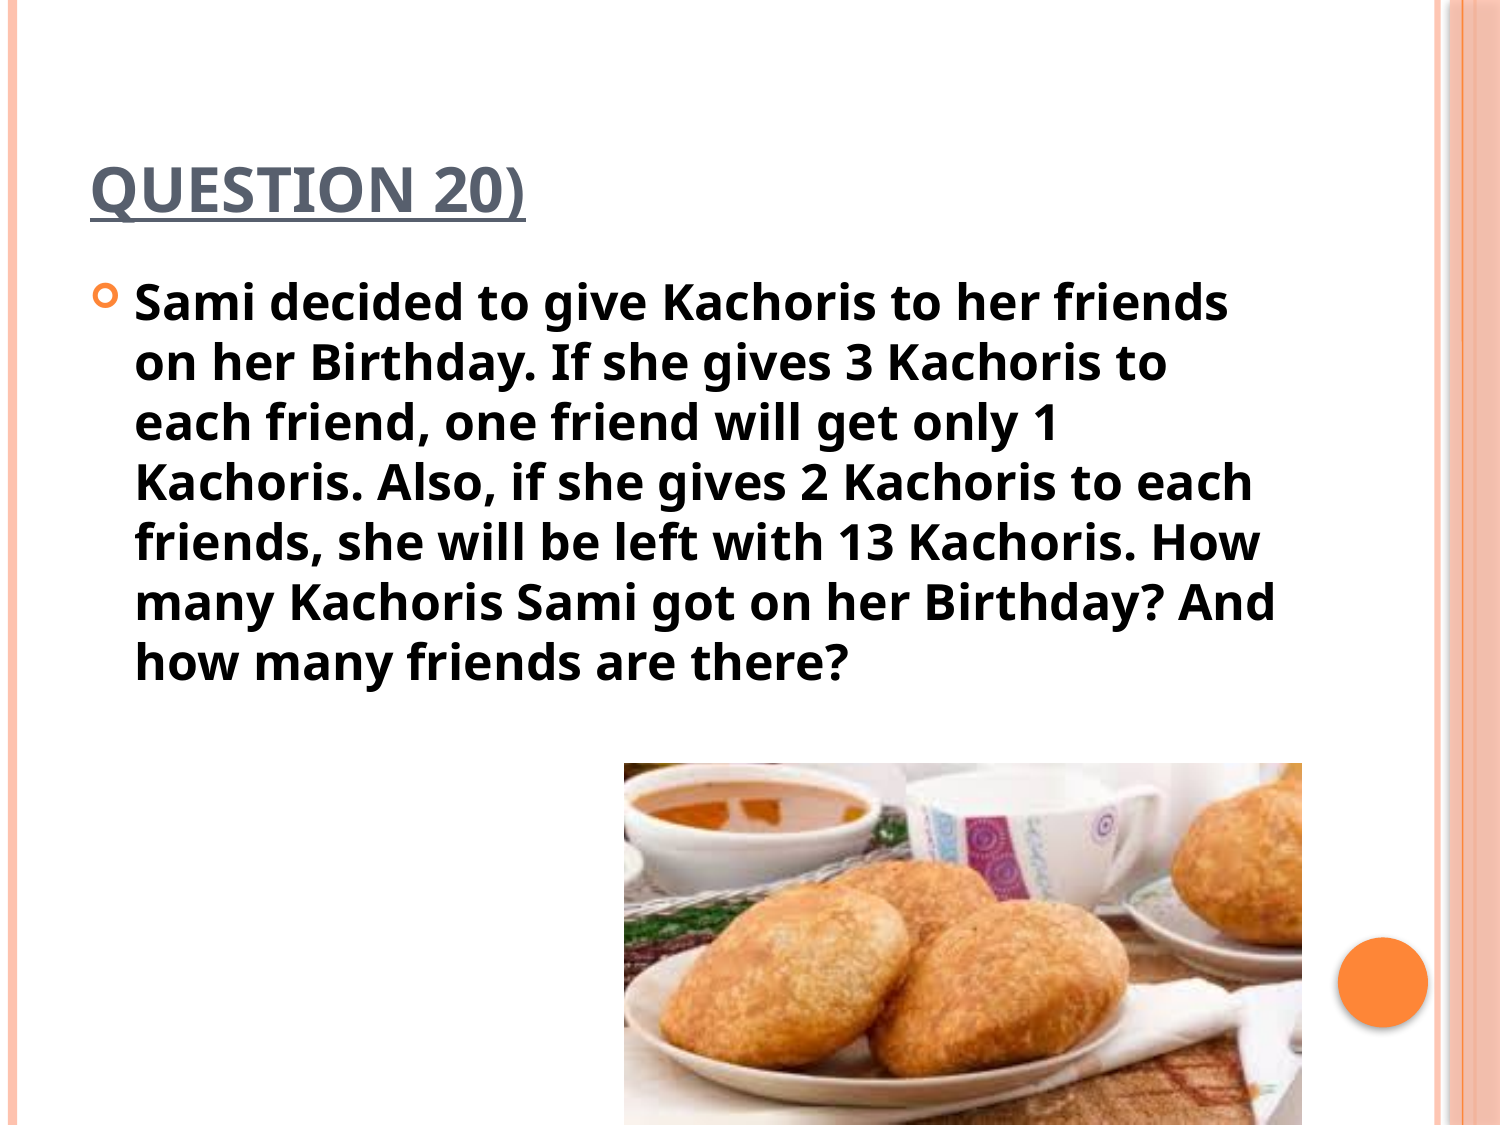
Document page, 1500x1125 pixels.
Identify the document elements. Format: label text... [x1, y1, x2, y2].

list Sami decided to give Kachoris to her friends on her Birthday. If she gives 3 Kachoris to each friend, one friend will get only 1 Kachoris. Also, if she gives 2 Kachoris to each friends, she will be left with 13 Kachoris. How many Kachoris Sami got on her Birthday? And how many friends are there? [75, 262, 1300, 1062]
title QUESTION 20) [75, 45, 1300, 233]
picture [624, 763, 1302, 1125]
